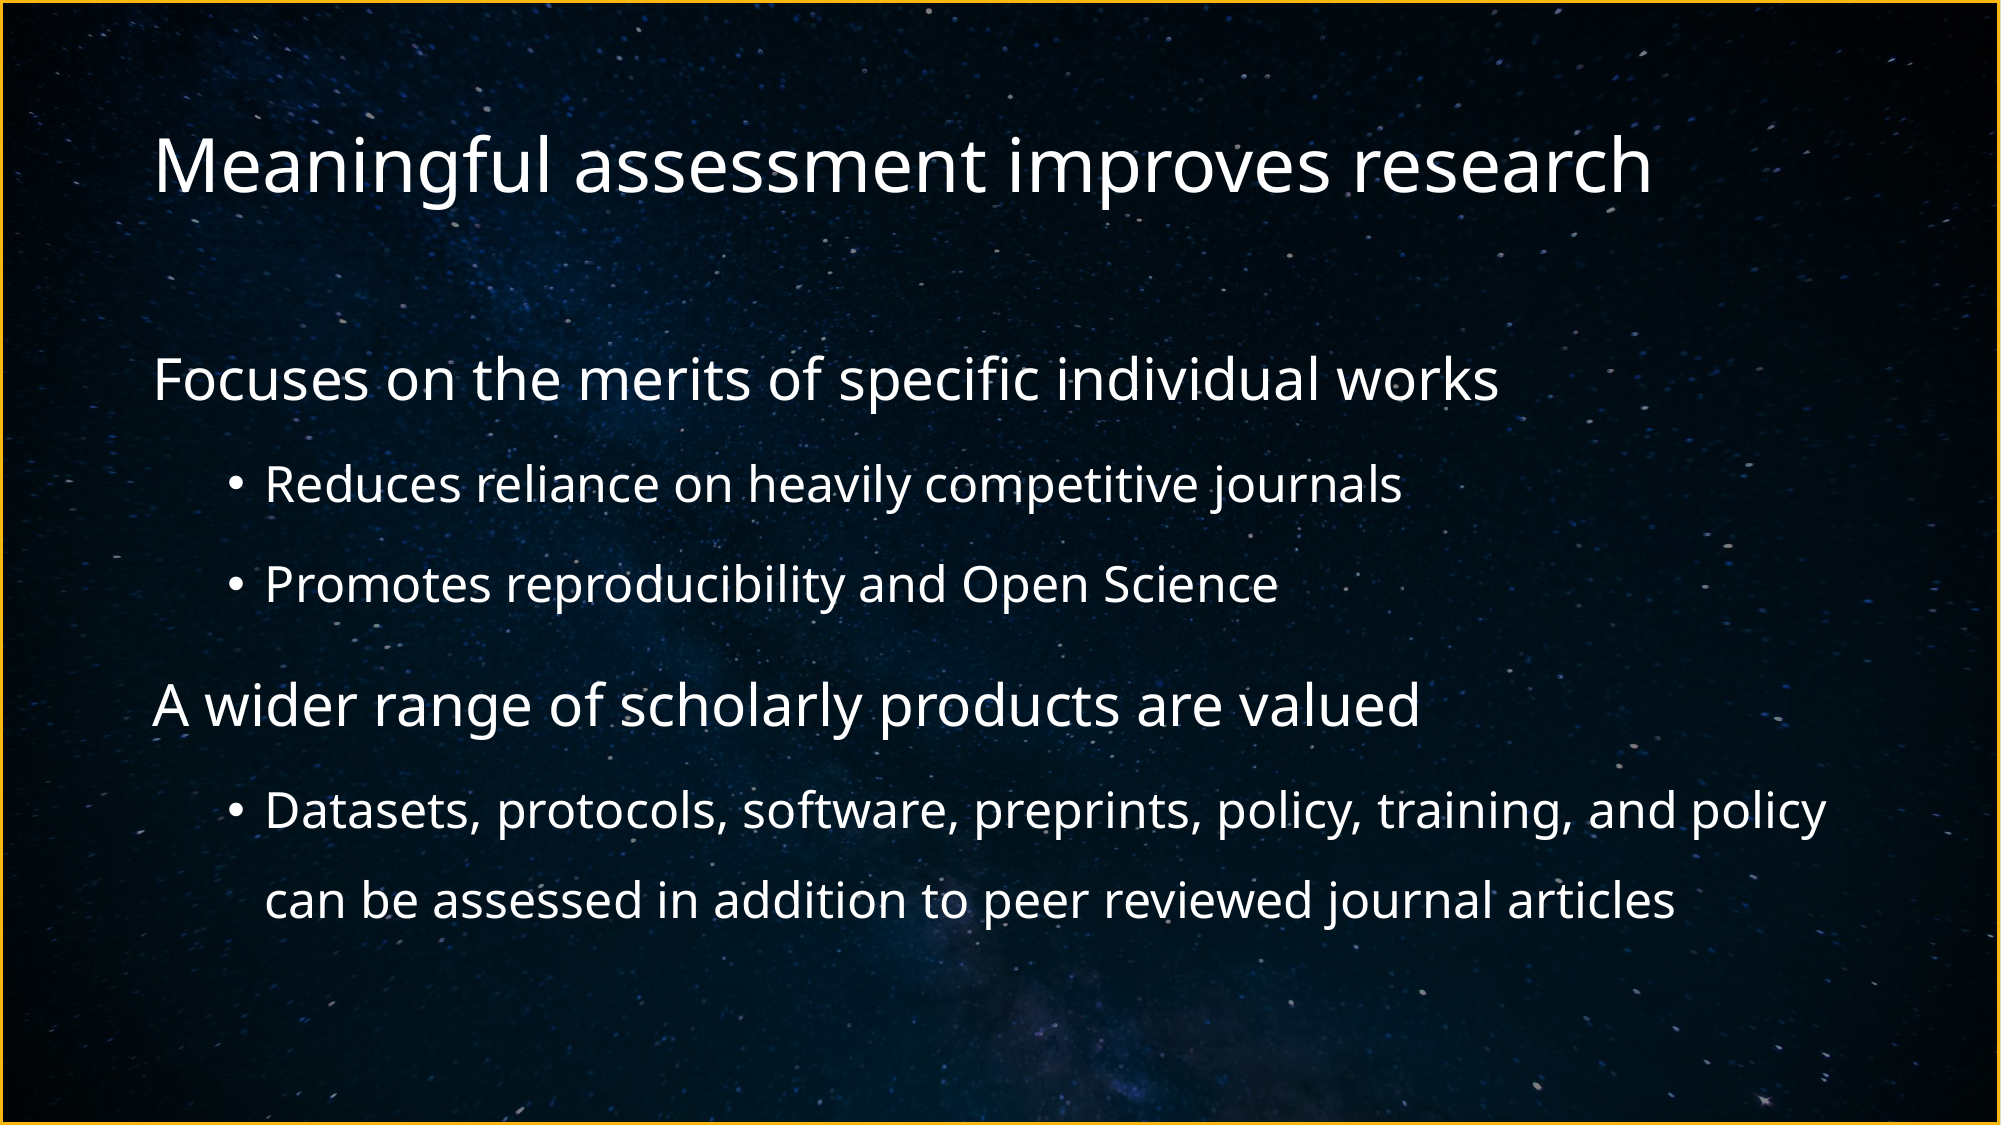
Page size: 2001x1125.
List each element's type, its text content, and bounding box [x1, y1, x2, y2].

list Focuses on the merits of specific individual works Reduces reliance on heavily competitive journals Promotes reproducibility and Open Science A wider range of scholarly products are valued Datasets, protocols, software, preprints, policy, training, and policy can be assessed in addition to peer reviewed journal articles [137, 299, 1863, 1014]
title Meaningful assessment improves research [137, 59, 1863, 278]
picture [3, 3, 1997, 1122]
